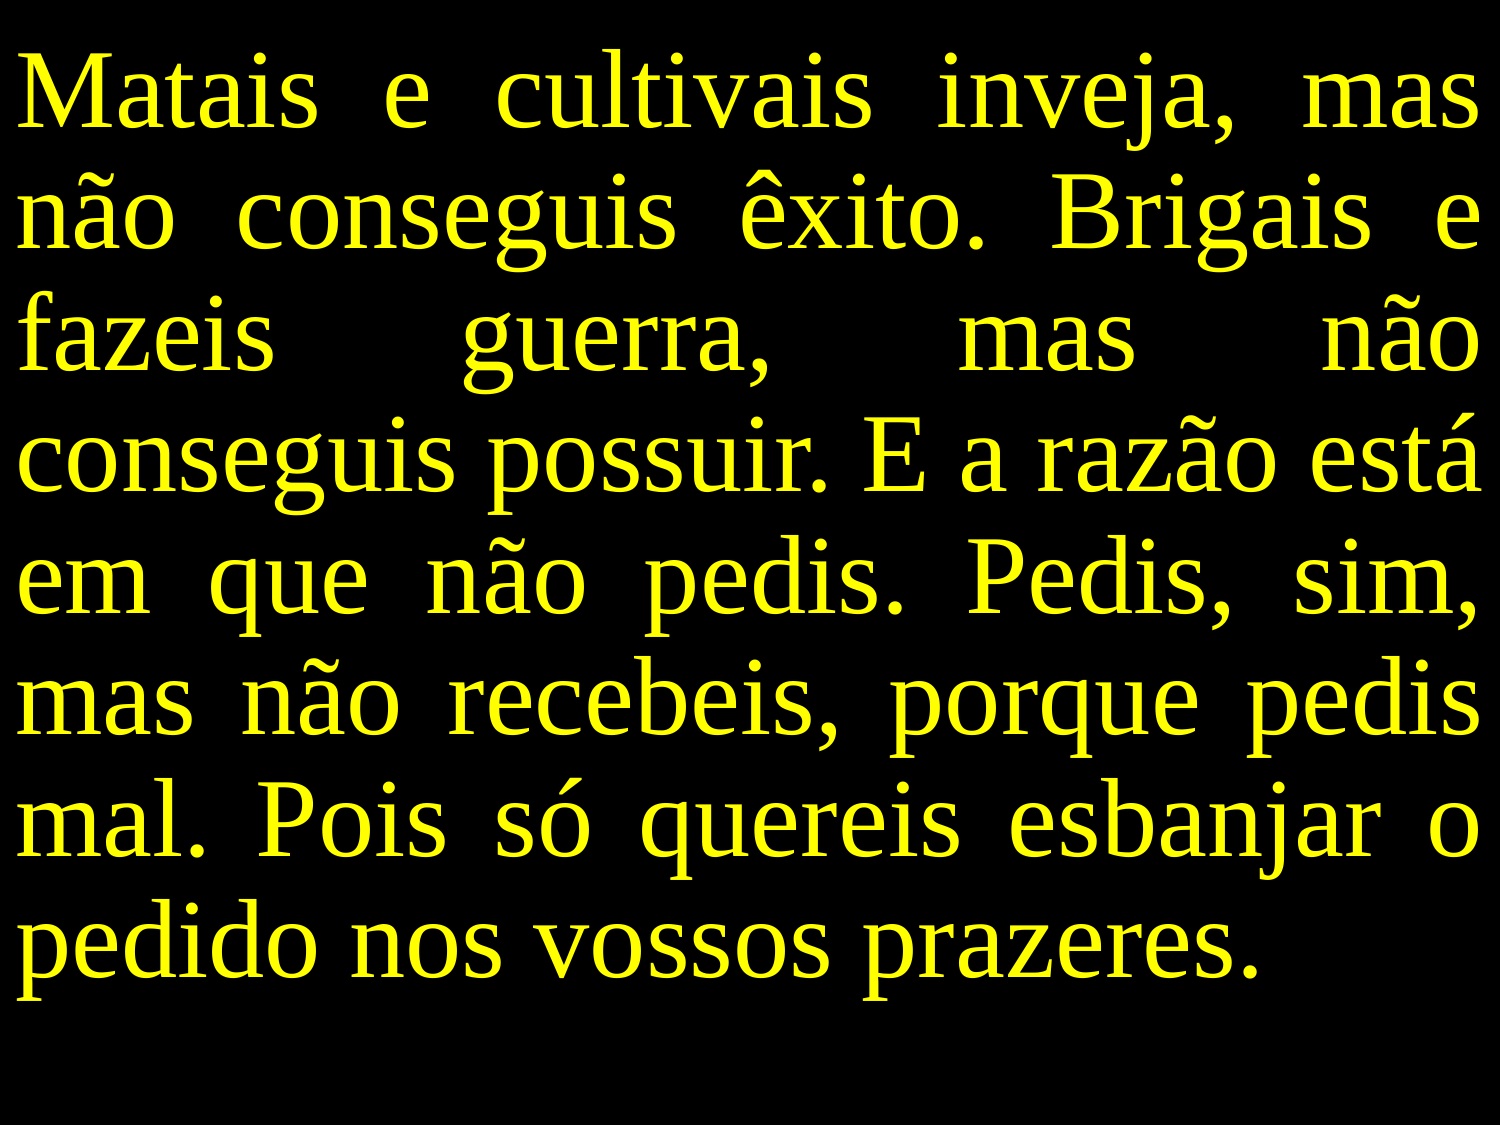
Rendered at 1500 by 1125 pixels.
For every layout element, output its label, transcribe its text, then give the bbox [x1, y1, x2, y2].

list Matais e cultivais inveja, mas não conseguis êxito. Brigais e fazeis guerra, mas não conseguis possuir. E a razão está em que não pedis. Pedis, sim, mas não recebeis, porque pedis mal. Pois só quereis esbanjar o pedido nos vossos prazeres. [0, 22, 1500, 1125]
